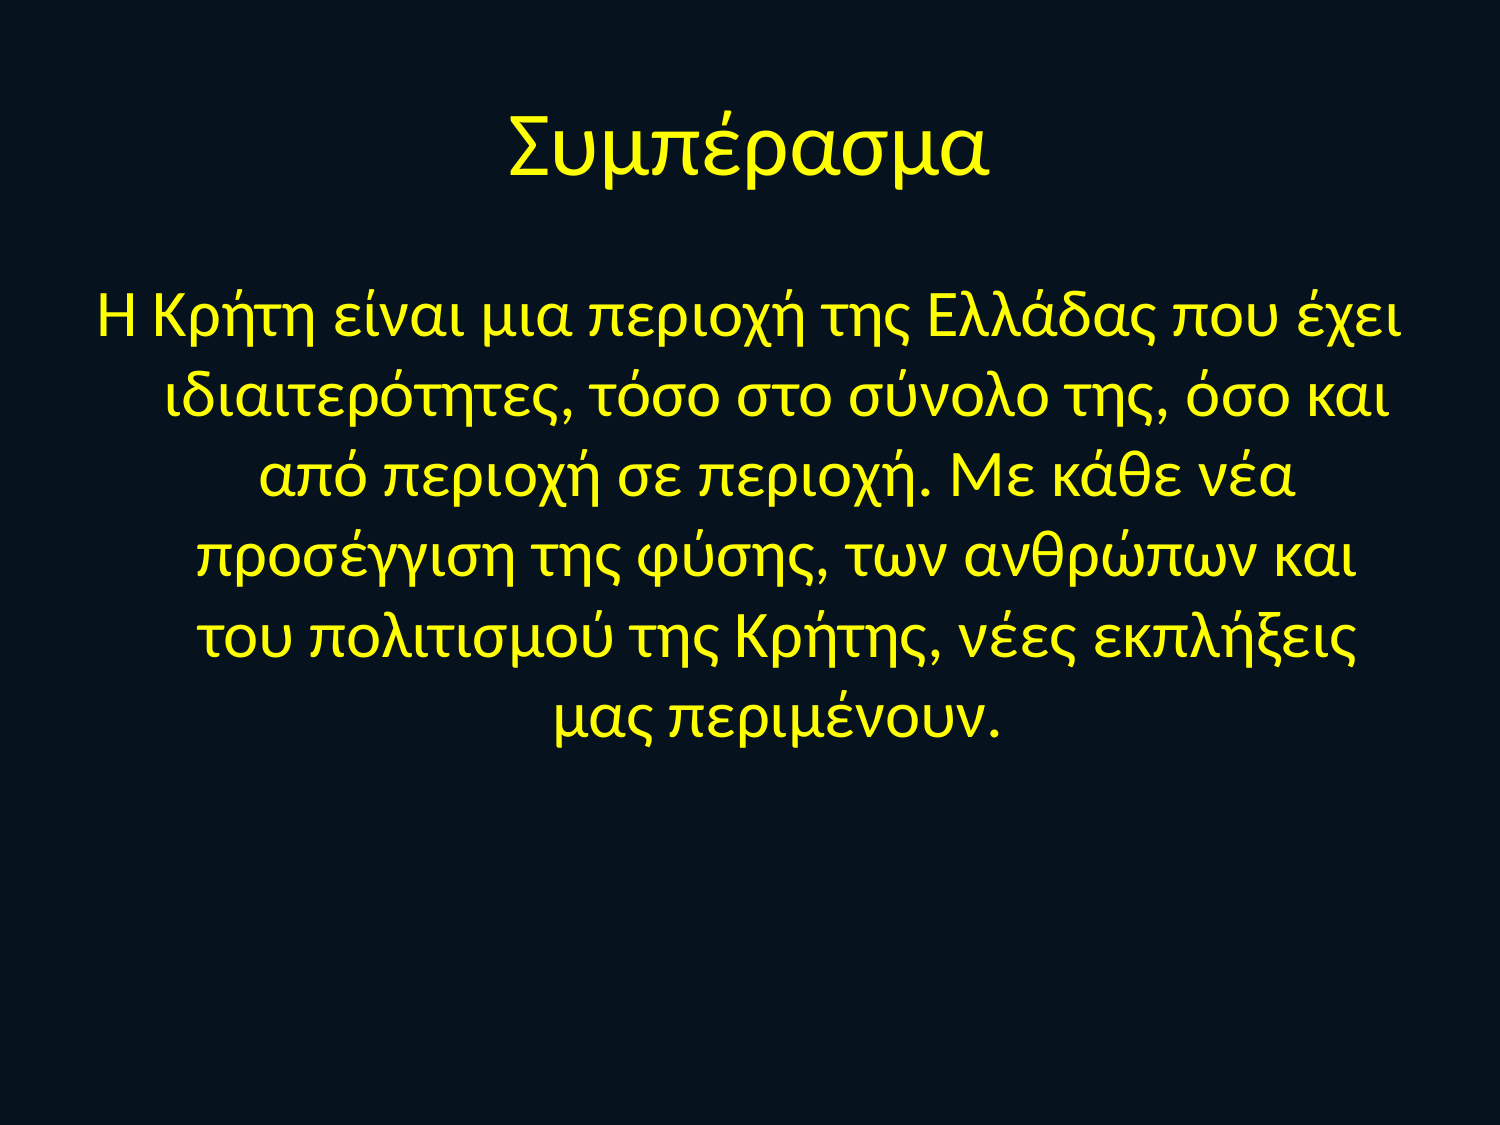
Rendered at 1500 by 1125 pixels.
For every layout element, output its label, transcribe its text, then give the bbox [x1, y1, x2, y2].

title Συμπέρασμα [75, 45, 1425, 233]
list Η Κρήτη είναι μια περιοχή της Ελλάδας που έχει ιδιαιτερότητες, τόσο στο σύνολο της, όσο και από περιοχή σε περιοχή. Με κάθε νέα προσέγγιση της φύσης, των ανθρώπων και του πολιτισμού της Κρήτης, νέες εκπλήξεις μας περιμένουν. [75, 262, 1425, 1005]
